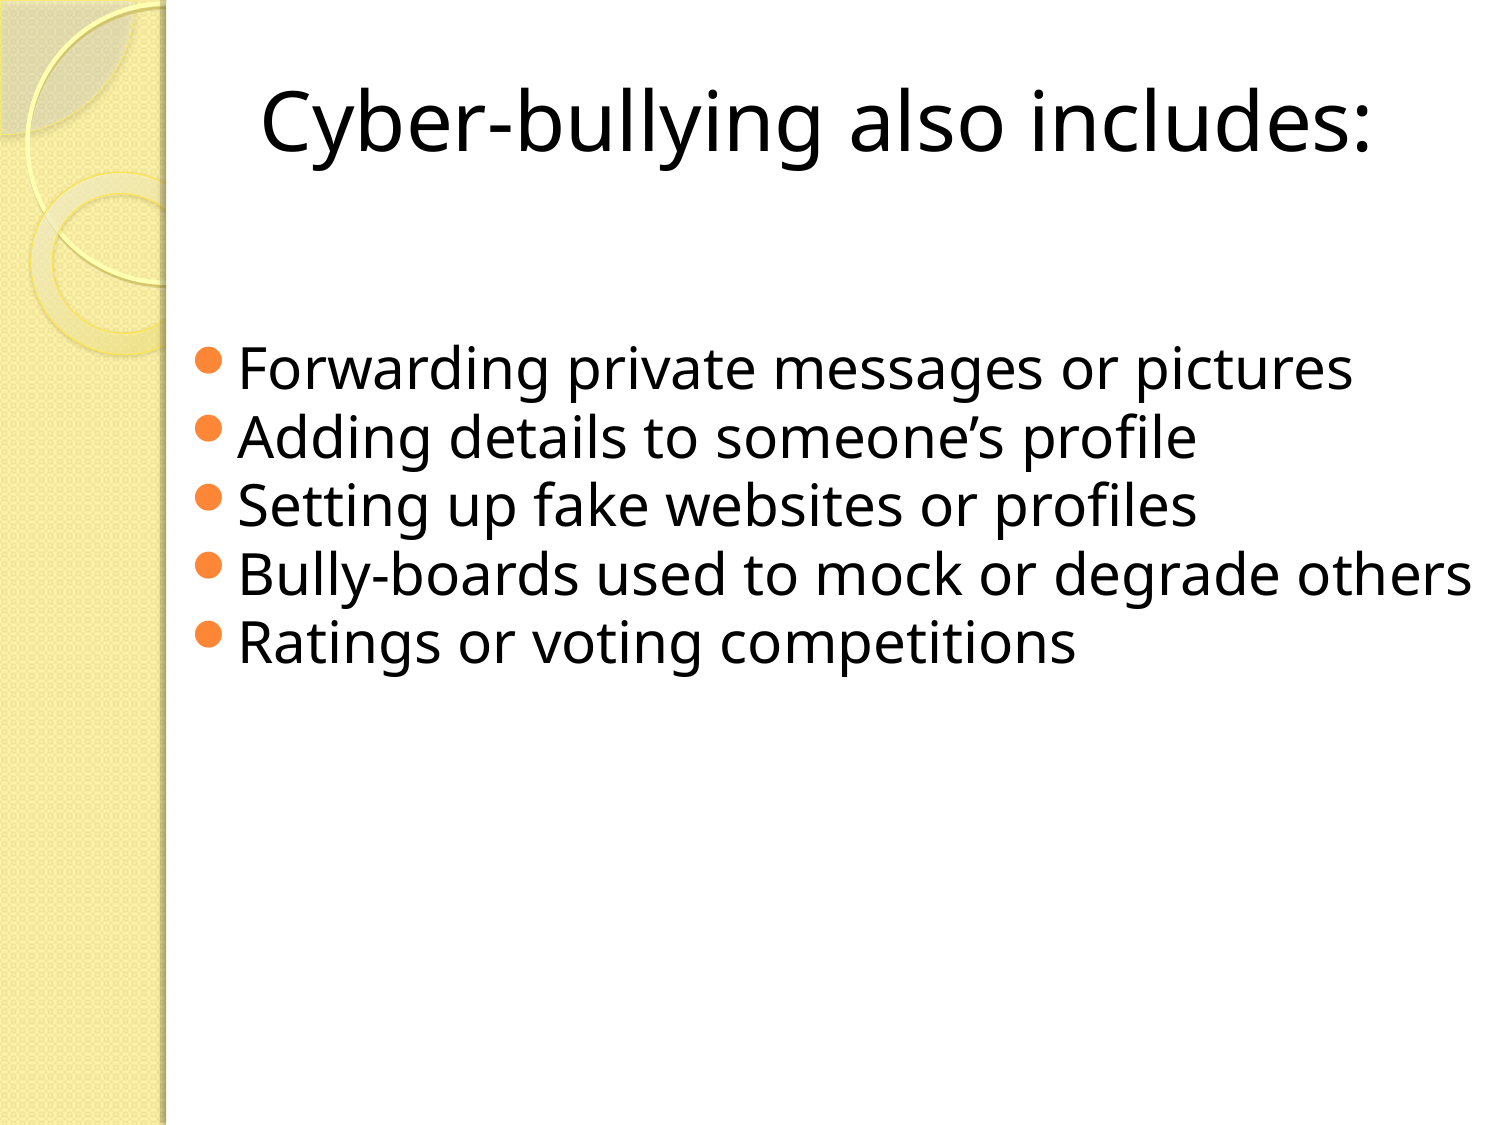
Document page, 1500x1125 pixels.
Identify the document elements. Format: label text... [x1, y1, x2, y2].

title Cyber-bullying also includes: [150, 50, 1500, 180]
list Forwarding private messages or pictures Adding details to someone’s profile Setting up fake websites or profiles Bully-boards used to mock or degrade others Ratings or voting competitions [162, 337, 1500, 956]
